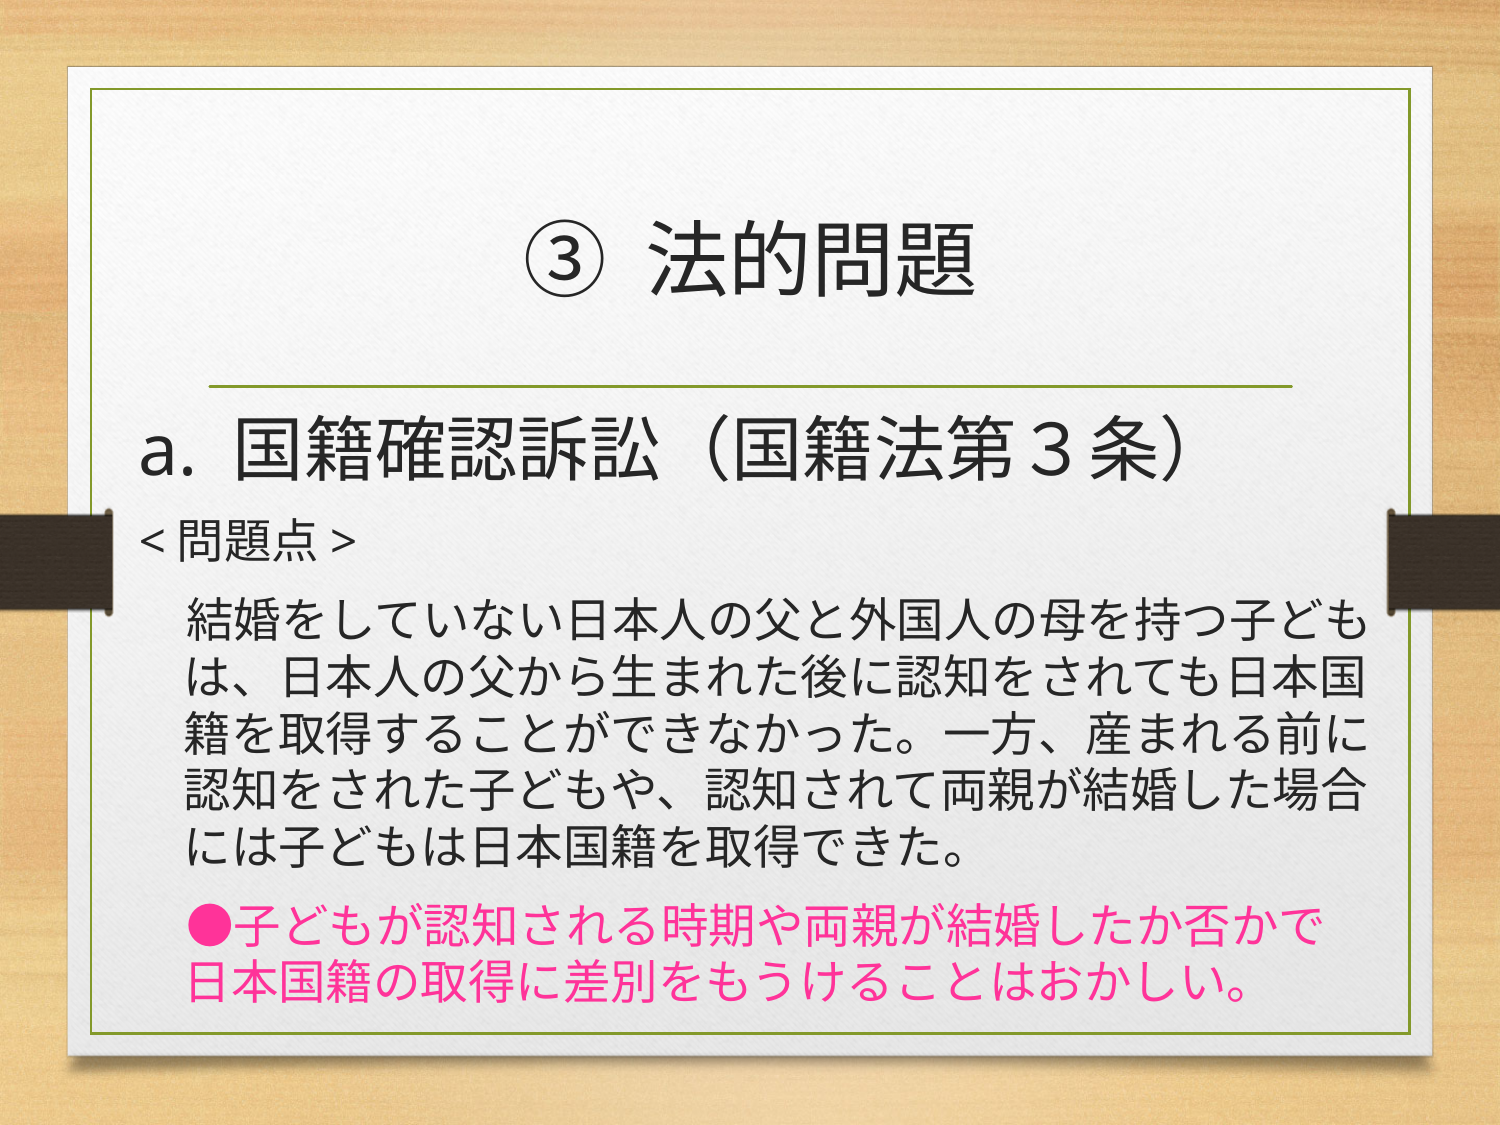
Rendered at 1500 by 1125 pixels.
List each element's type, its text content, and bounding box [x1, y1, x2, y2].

title ③ 法的問題 [193, 150, 1309, 365]
list a. 国籍確認訴訟（国籍法第３条） <問題点> 結婚をしていない日本人の父と外国人の母を持つ子どもは、日本人の父から生まれた後に認知をされても日本国籍を取得することができなかった。一方、産まれる前に認知をされた子どもや、認知されて両親が結婚した場合には子どもは日本国籍を取得できた。 ●子どもが認知される時期や両親が結婚したか否かで日本国籍の取得に差別をもうけることはおかしい。 [123, 397, 1388, 1025]
picture [0, 0, 1500, 1125]
